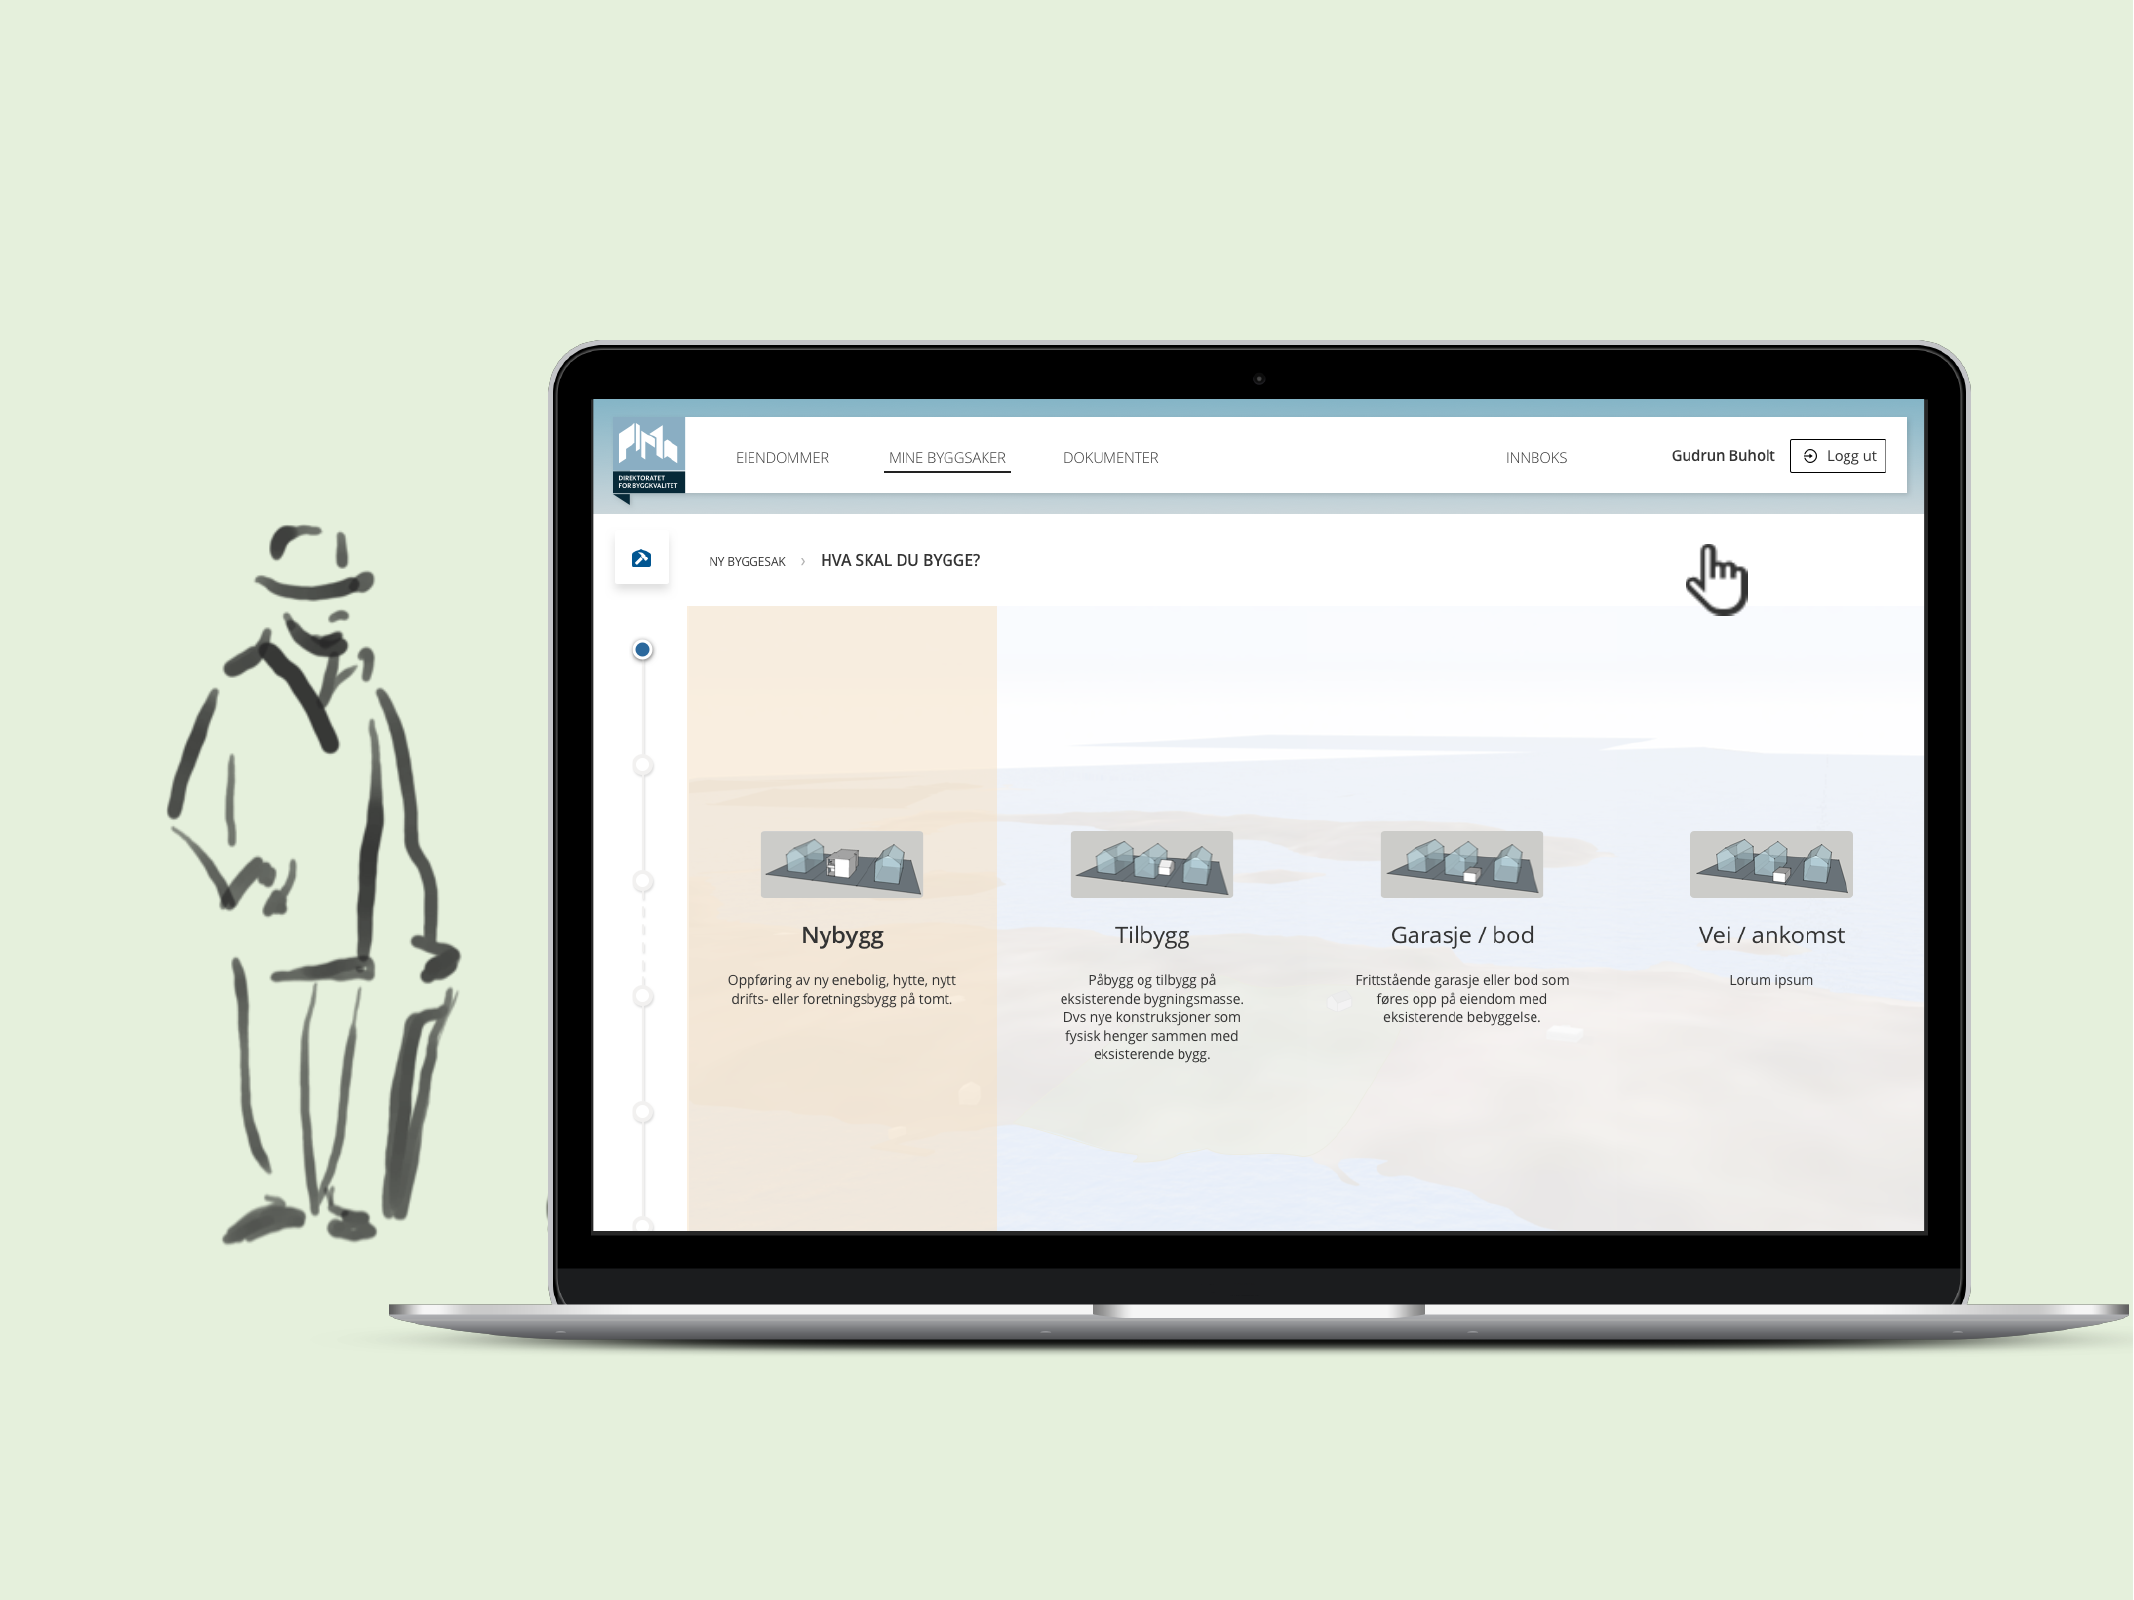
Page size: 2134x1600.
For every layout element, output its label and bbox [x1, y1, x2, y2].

picture [166, 340, 2134, 1358]
